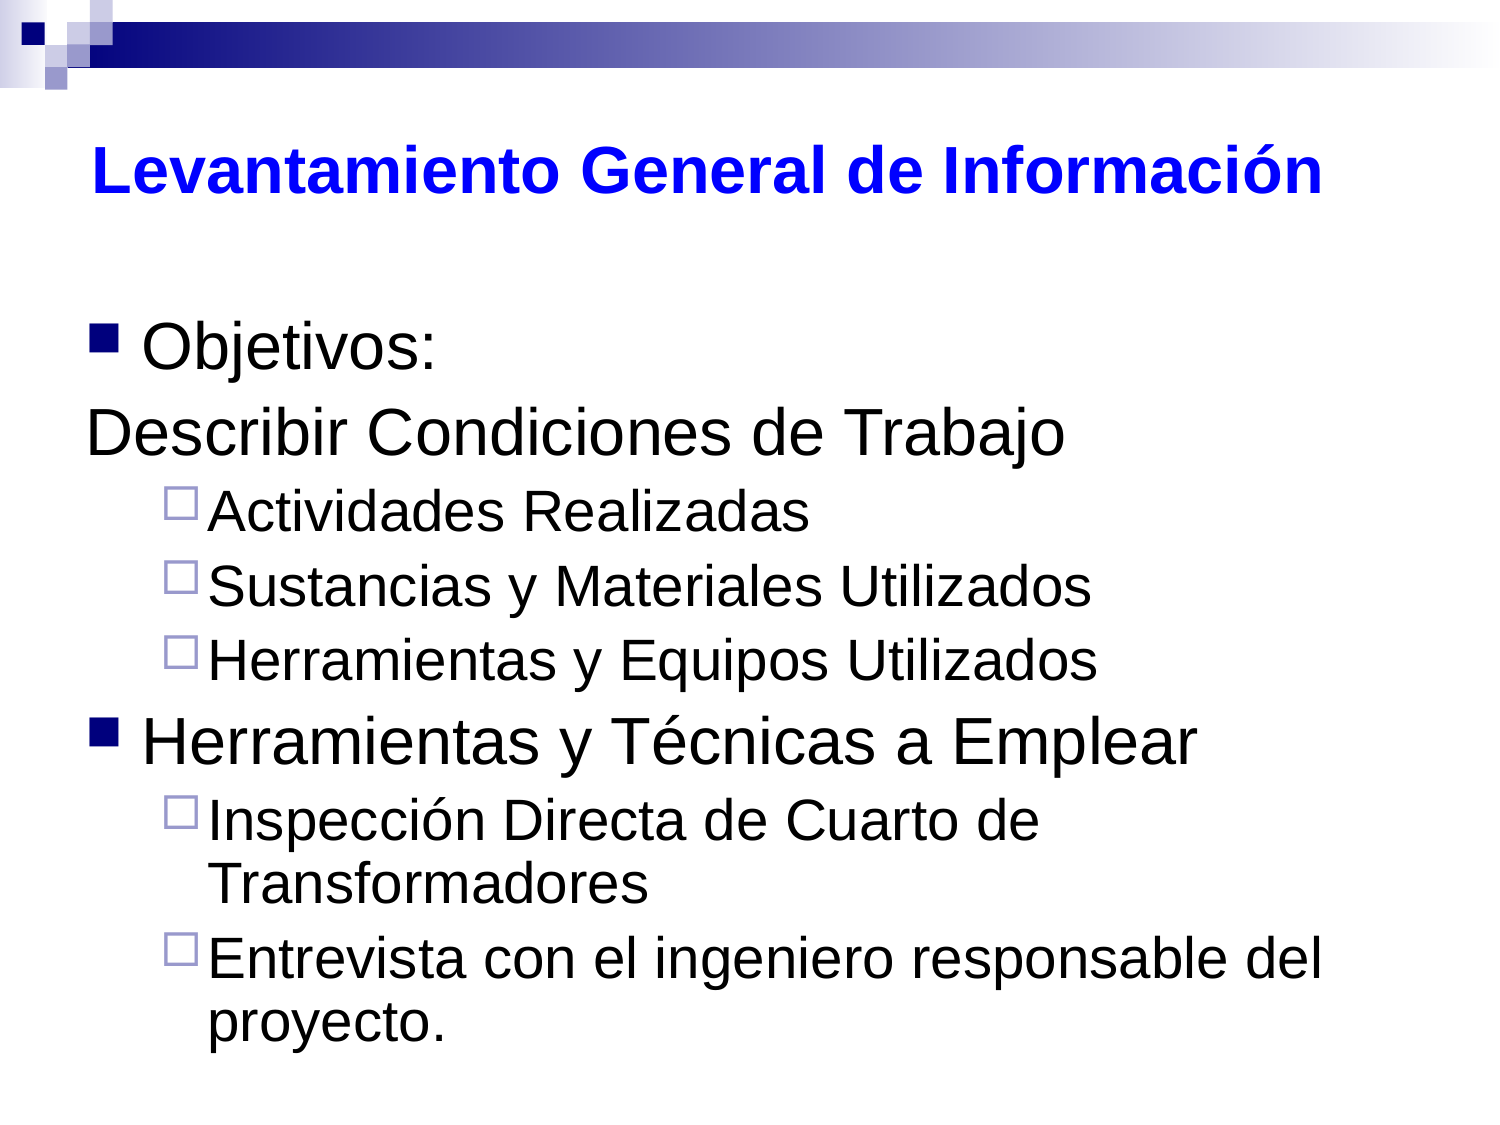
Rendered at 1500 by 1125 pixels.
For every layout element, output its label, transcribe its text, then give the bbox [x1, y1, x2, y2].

title Levantamiento General de Información [76, 89, 1426, 244]
list Objetivos: Describir Condiciones de Trabajo Actividades Realizadas Sustancias y Materiales Utilizados Herramientas y Equipos Utilizados Herramientas y Técnicas a Emplear Inspección Directa de Cuarto de Transformadores Entrevista con el ingeniero responsable del proyecto. [70, 304, 1421, 1079]
